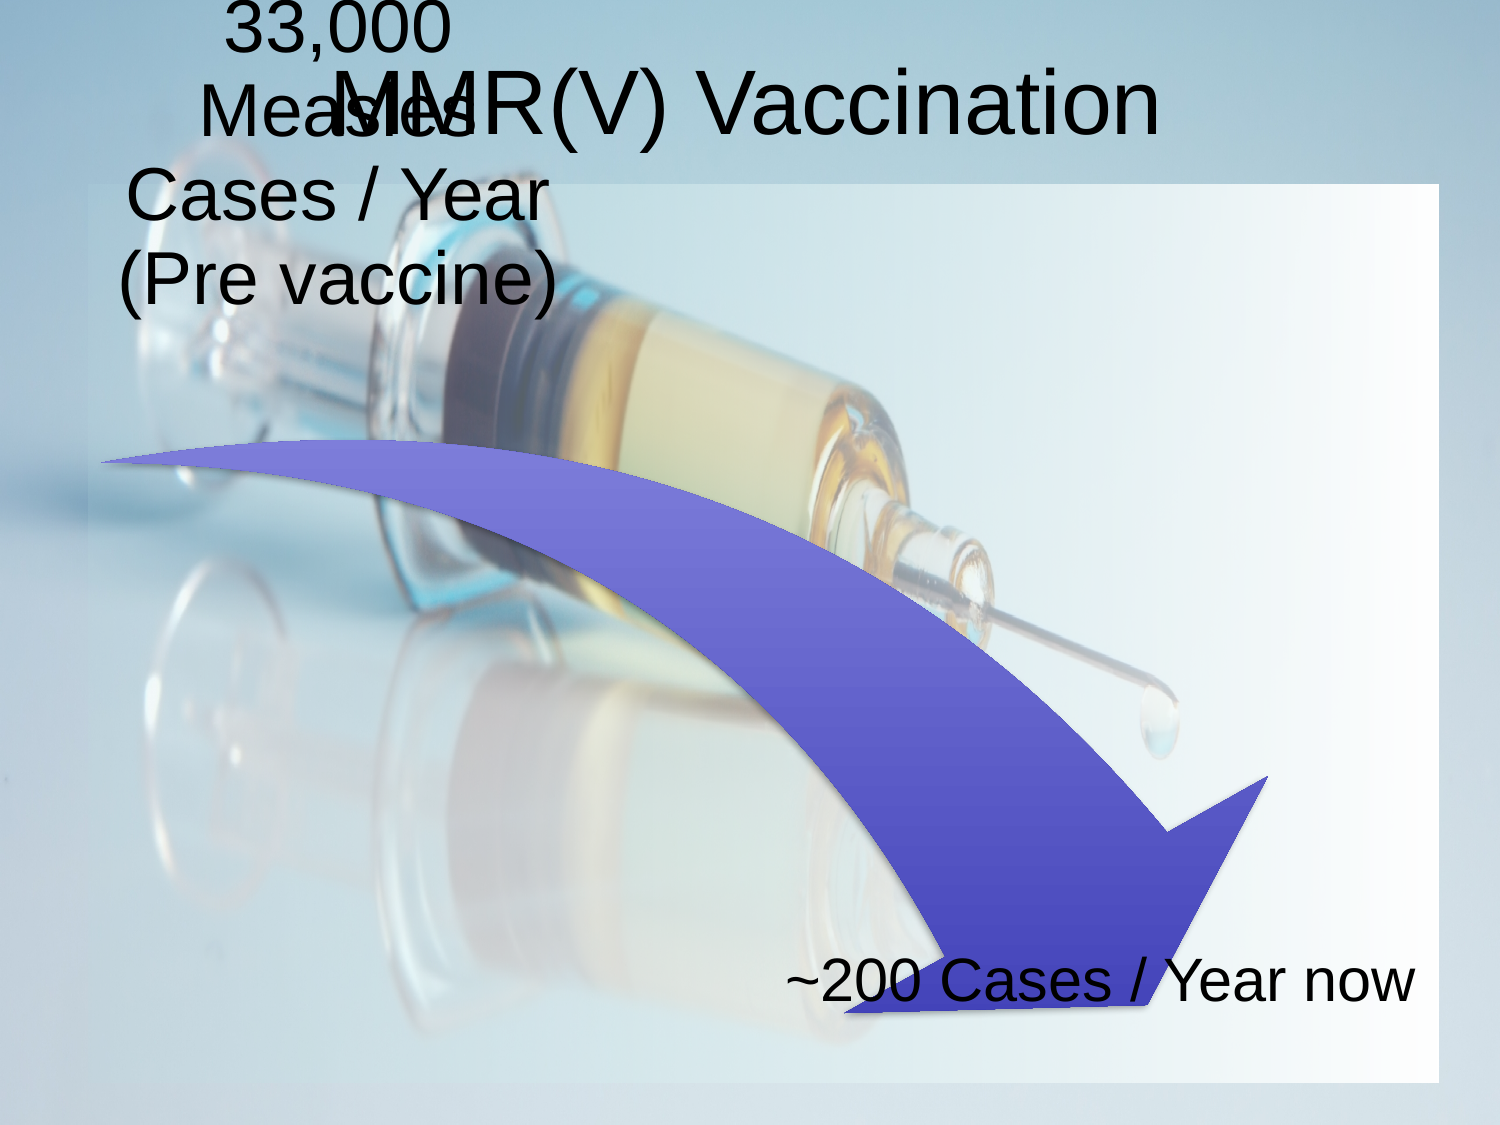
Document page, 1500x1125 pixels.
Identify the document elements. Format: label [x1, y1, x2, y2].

text_box [88, 184, 1439, 1083]
picture [0, 0, 1500, 1125]
